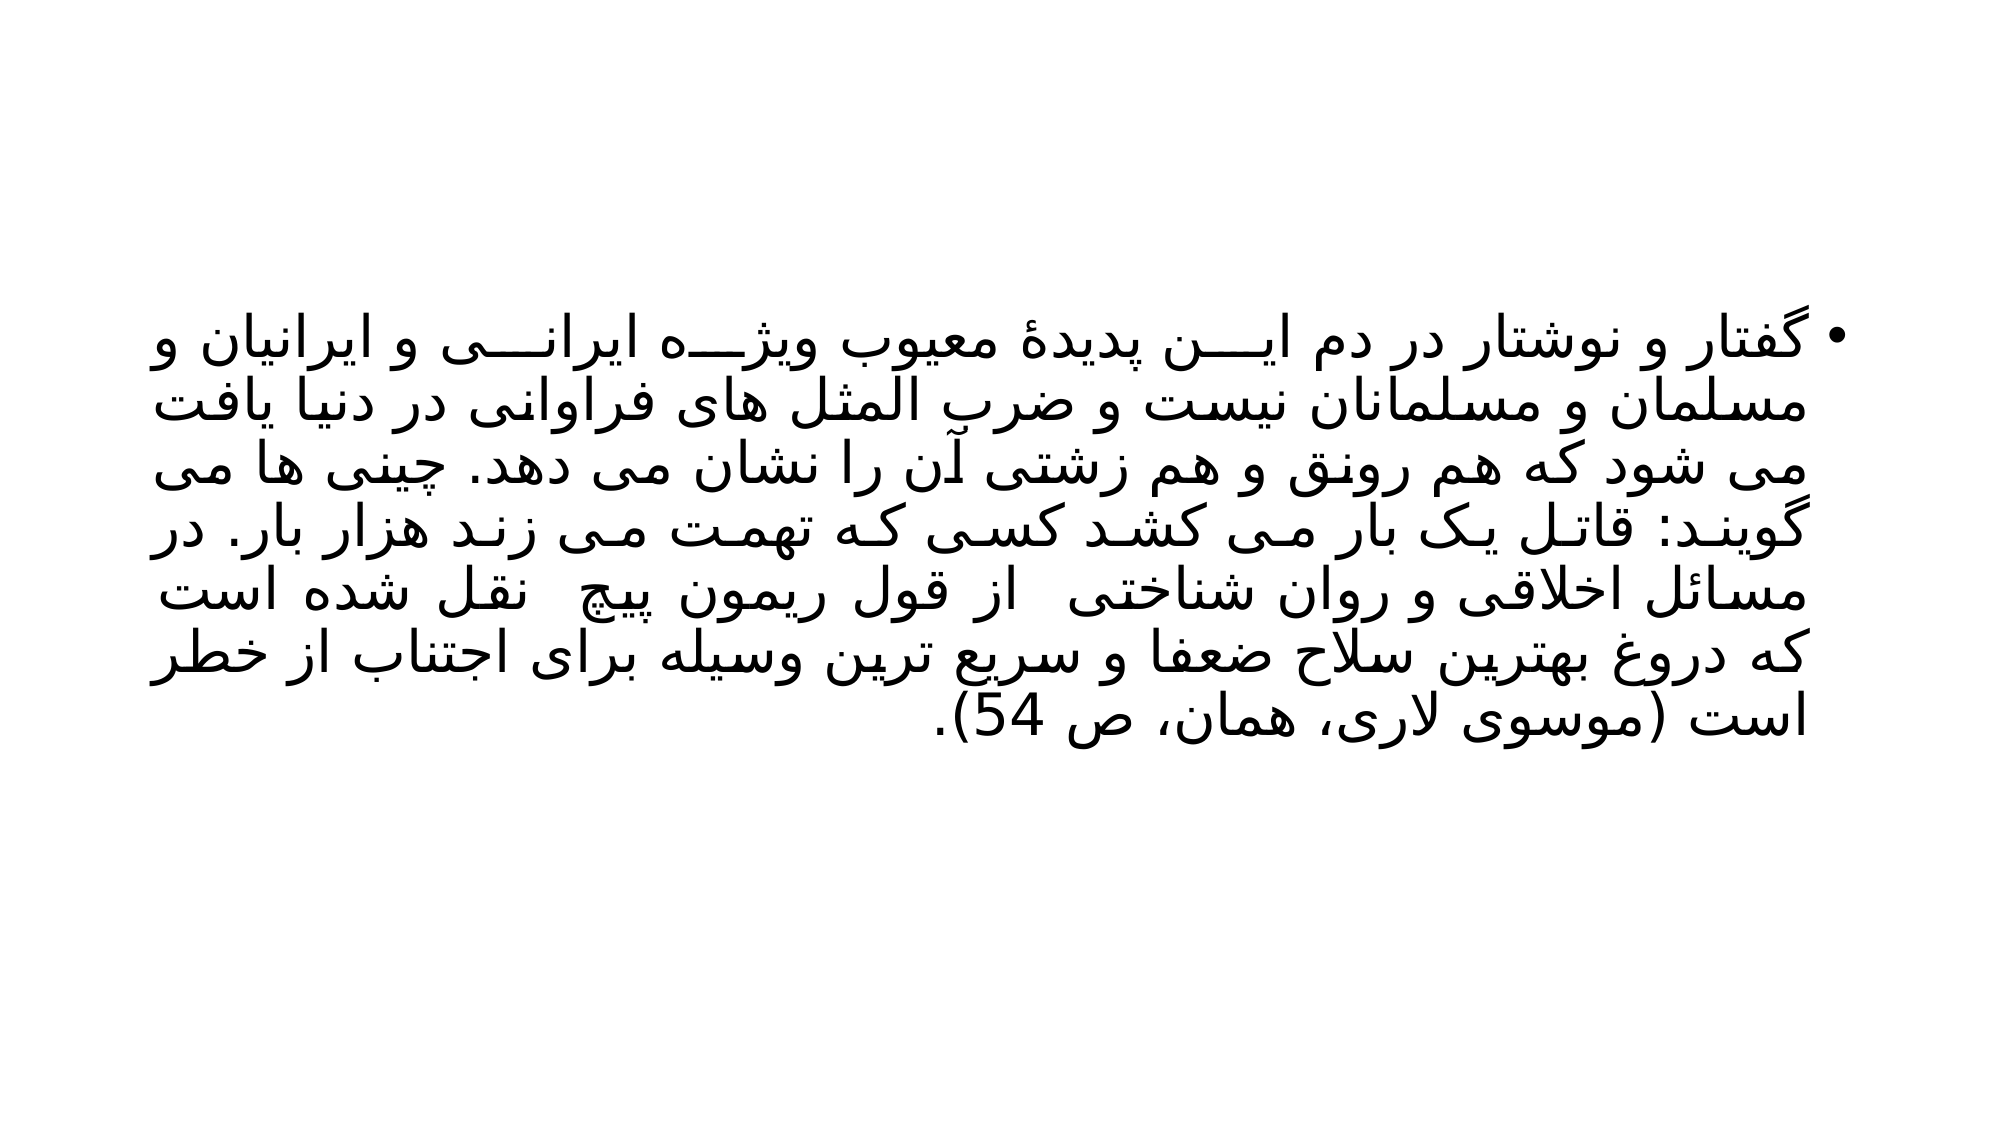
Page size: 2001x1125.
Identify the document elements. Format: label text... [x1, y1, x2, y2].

list گفتار و نوشتار در دم این پدیدۀ معیوب ویژه ایرانی و ایرانیان و مسلمان و مسلمانان نیست و ضرب المثل های فراوانی در دنیا یافت می شود که هم رونق و هم زشتی آن را نشان می دهد. چینی ها می گویند: قاتل یک بار می کشد کسی که تهمت می زند هزار بار. در مسائل اخلاقی و روان شناختی از قول ریمون پیچ نقل شده است که دروغ بهترین سلاح ضعفا و سریع ترین وسیله برای اجتناب از خطر است (موسوی لاری، همان، ص 54). [137, 299, 1863, 1014]
